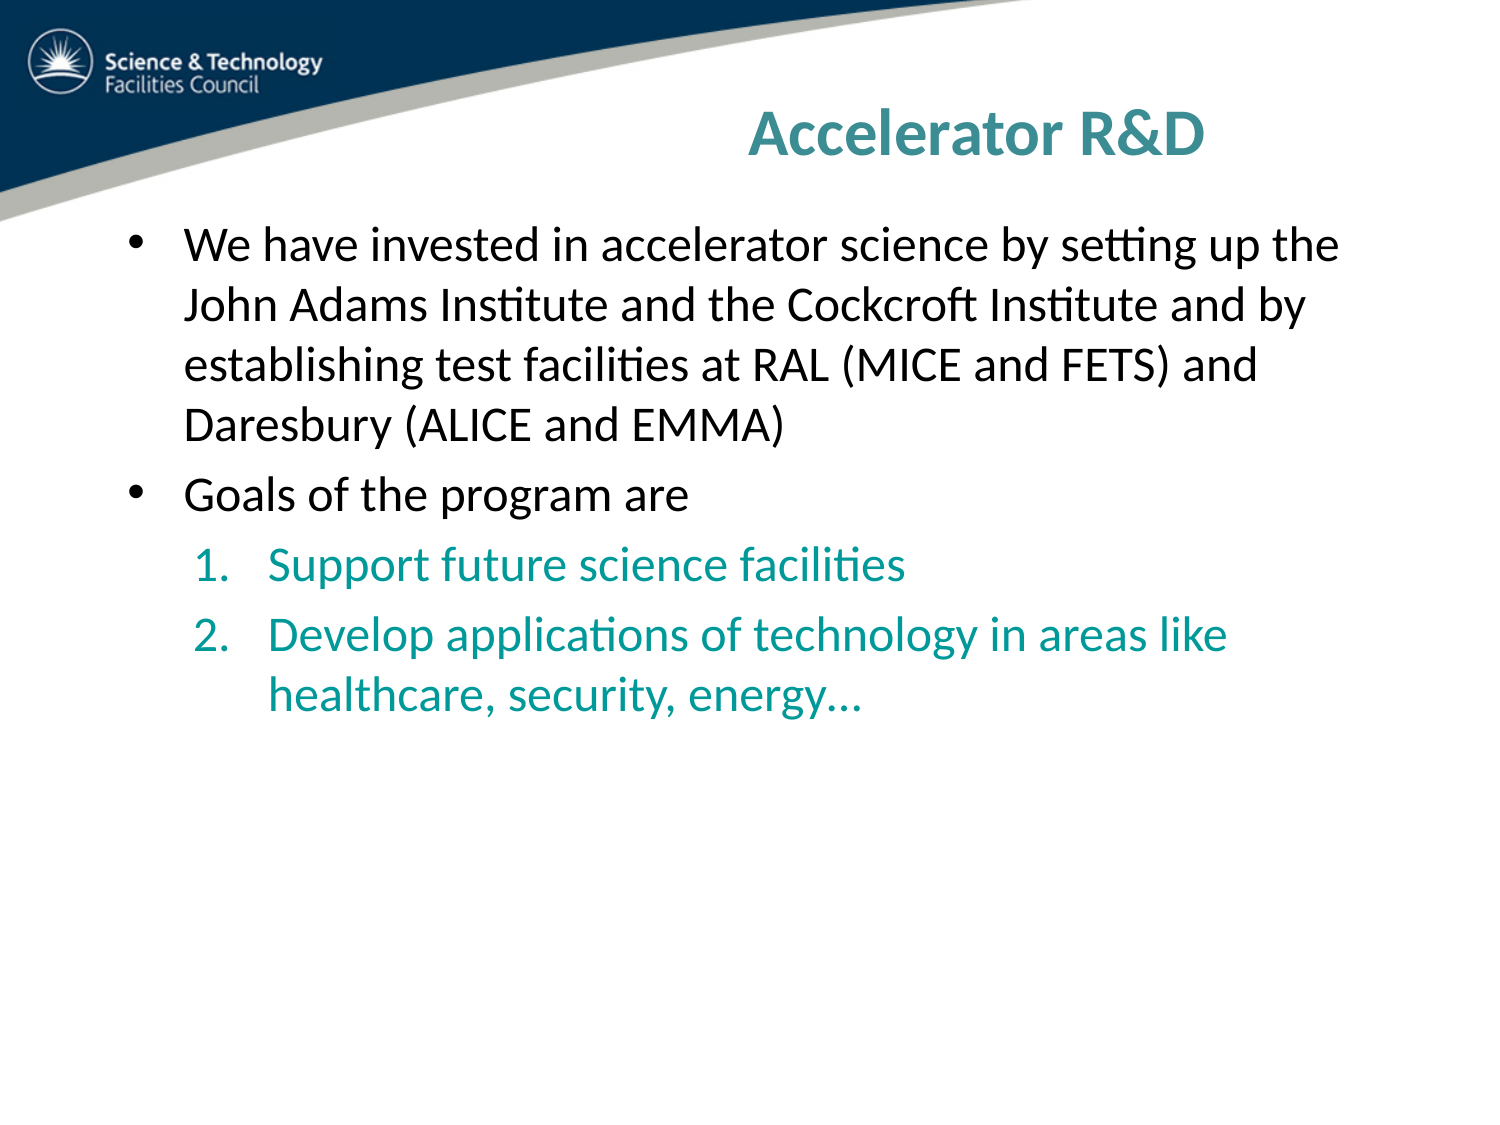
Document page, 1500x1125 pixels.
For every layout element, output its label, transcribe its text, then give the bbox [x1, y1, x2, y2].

title Accelerator R&D [454, 54, 1500, 204]
list We have invested in accelerator science by setting up the John Adams Institute and the Cockcroft Institute and by establishing test facilities at RAL (MICE and FETS) and Daresbury (ALICE and EMMA) Goals of the program are Support future science facilities Develop applications of technology in areas like healthcare, security, energy… [111, 203, 1388, 1031]
picture [0, 0, 1046, 222]
